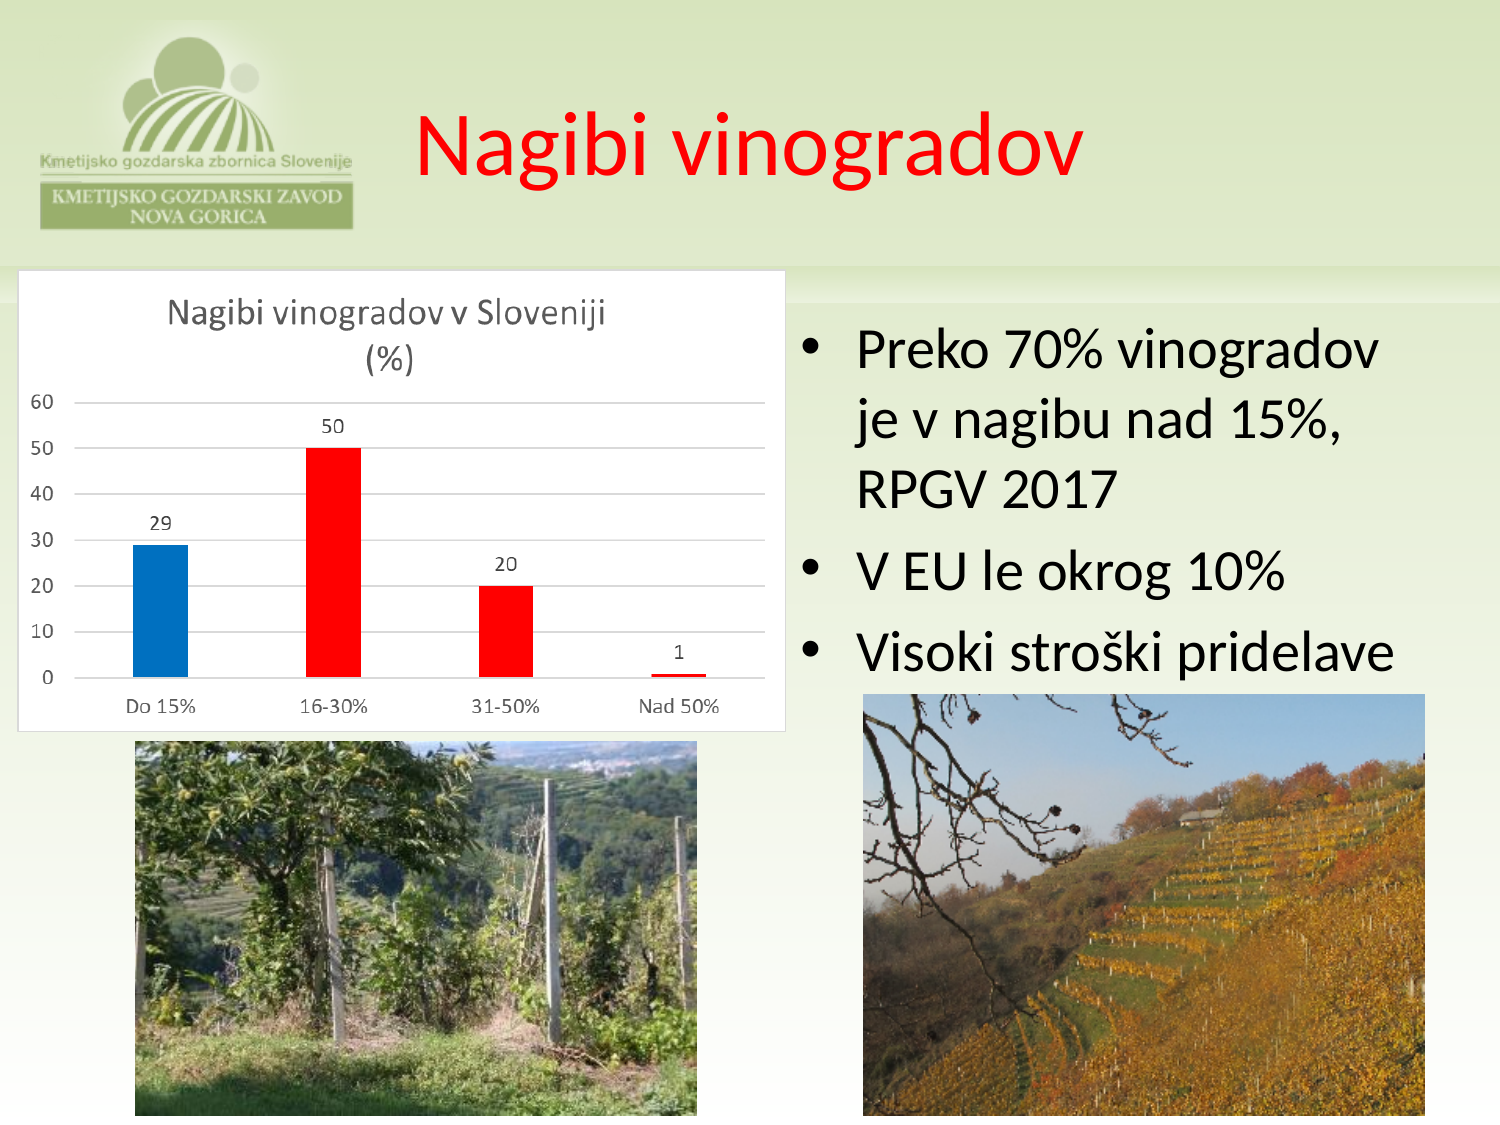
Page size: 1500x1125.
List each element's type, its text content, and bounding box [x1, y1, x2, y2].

title Nagibi vinogradov [75, 45, 1425, 233]
list Preko 70% vinogradov je v nagibu nad 15%, RPGV 2017 V EU le okrog 10% Visoki stroški pridelave [785, 302, 1448, 1046]
picture [135, 740, 697, 1116]
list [17, 268, 786, 732]
picture [863, 694, 1426, 1116]
picture [38, 20, 355, 231]
